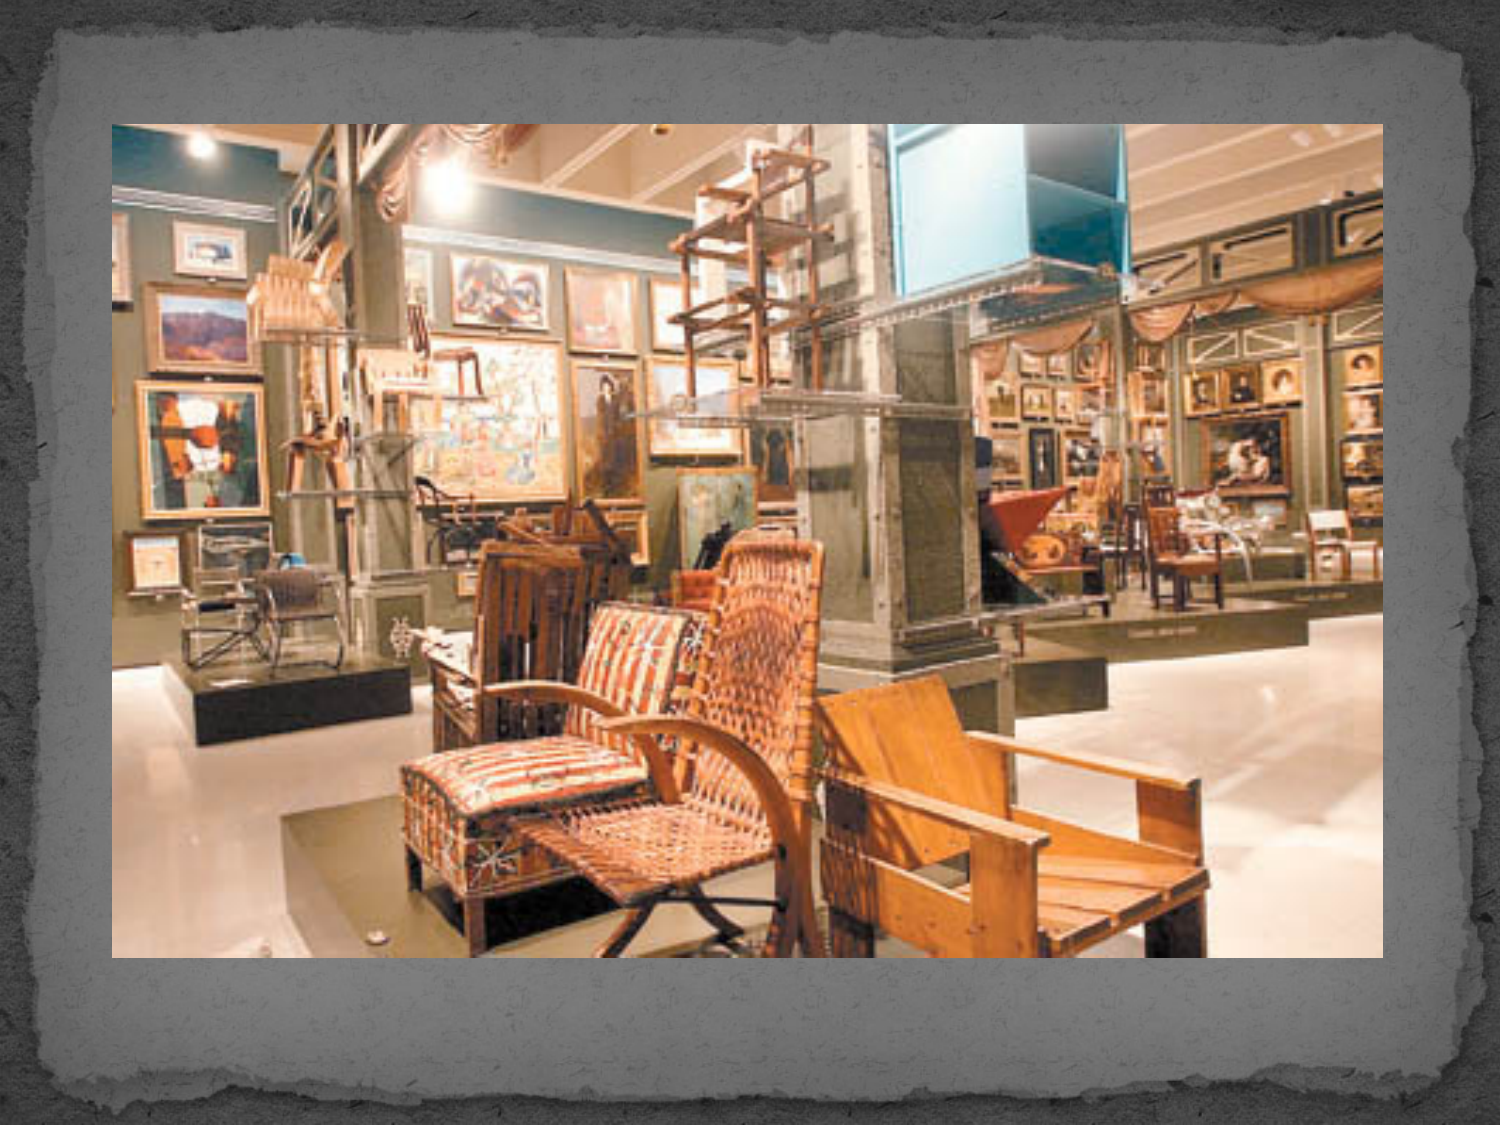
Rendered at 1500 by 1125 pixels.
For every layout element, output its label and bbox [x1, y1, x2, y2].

picture [112, 124, 1383, 958]
